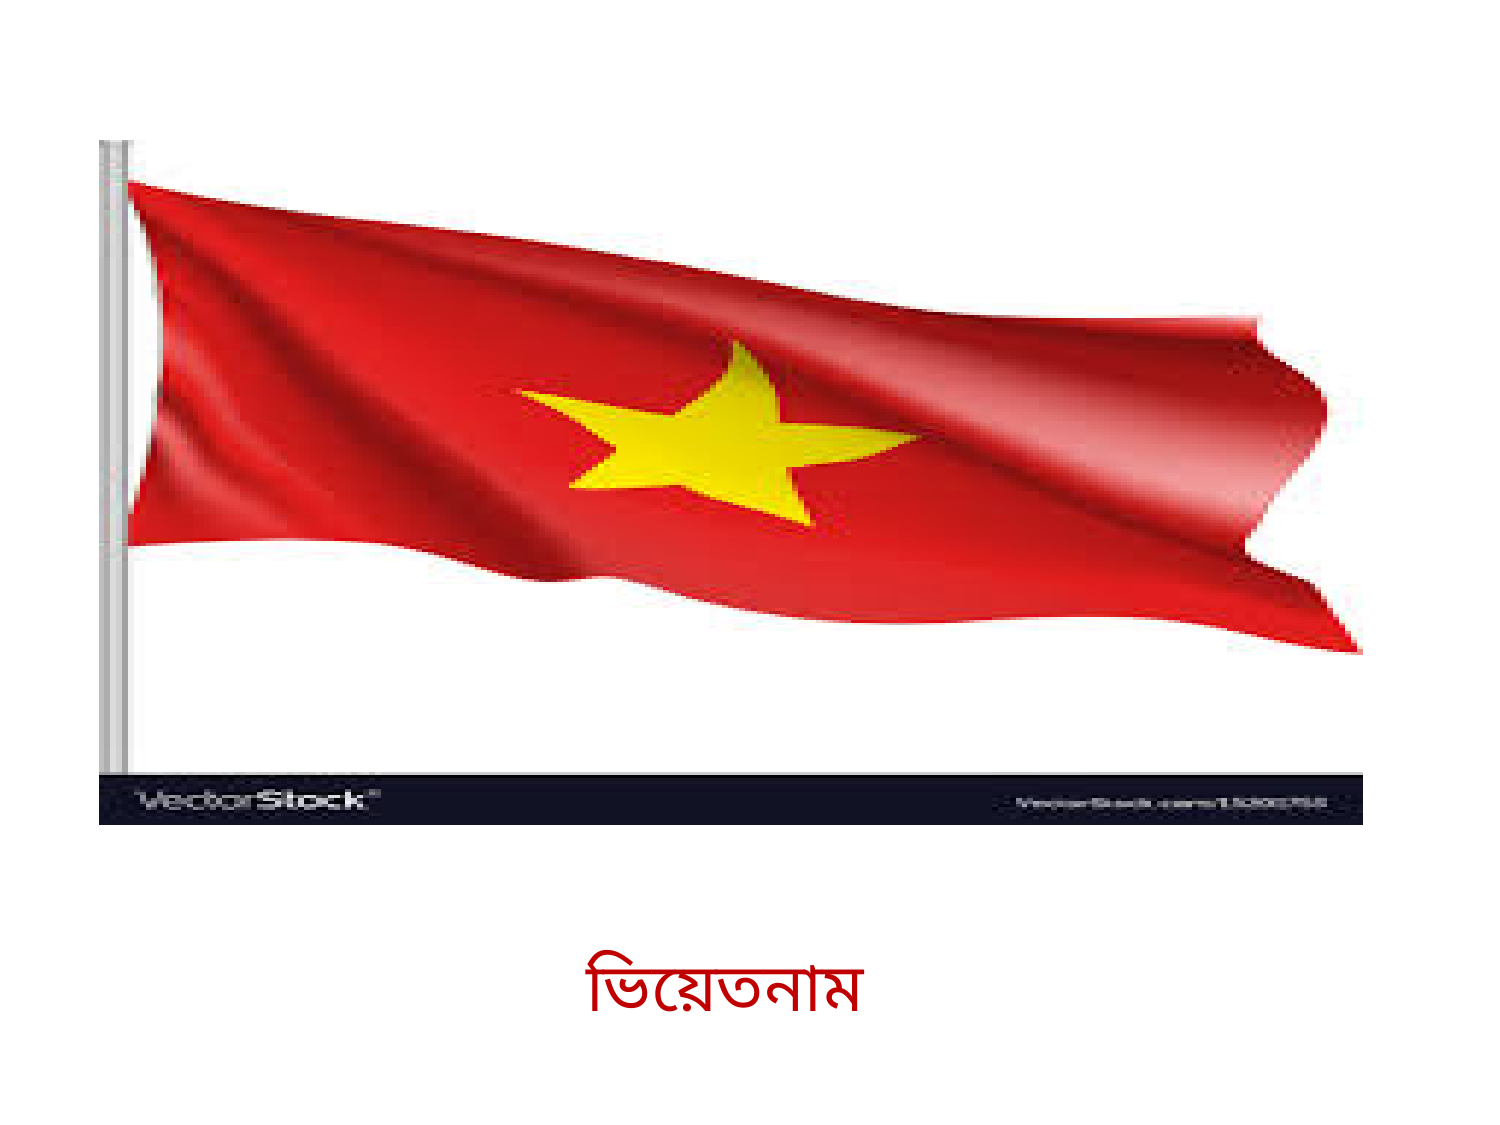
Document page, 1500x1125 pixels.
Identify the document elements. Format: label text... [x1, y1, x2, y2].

picture [99, 140, 1363, 826]
text_box ভিয়েতনাম [487, 937, 963, 1033]
